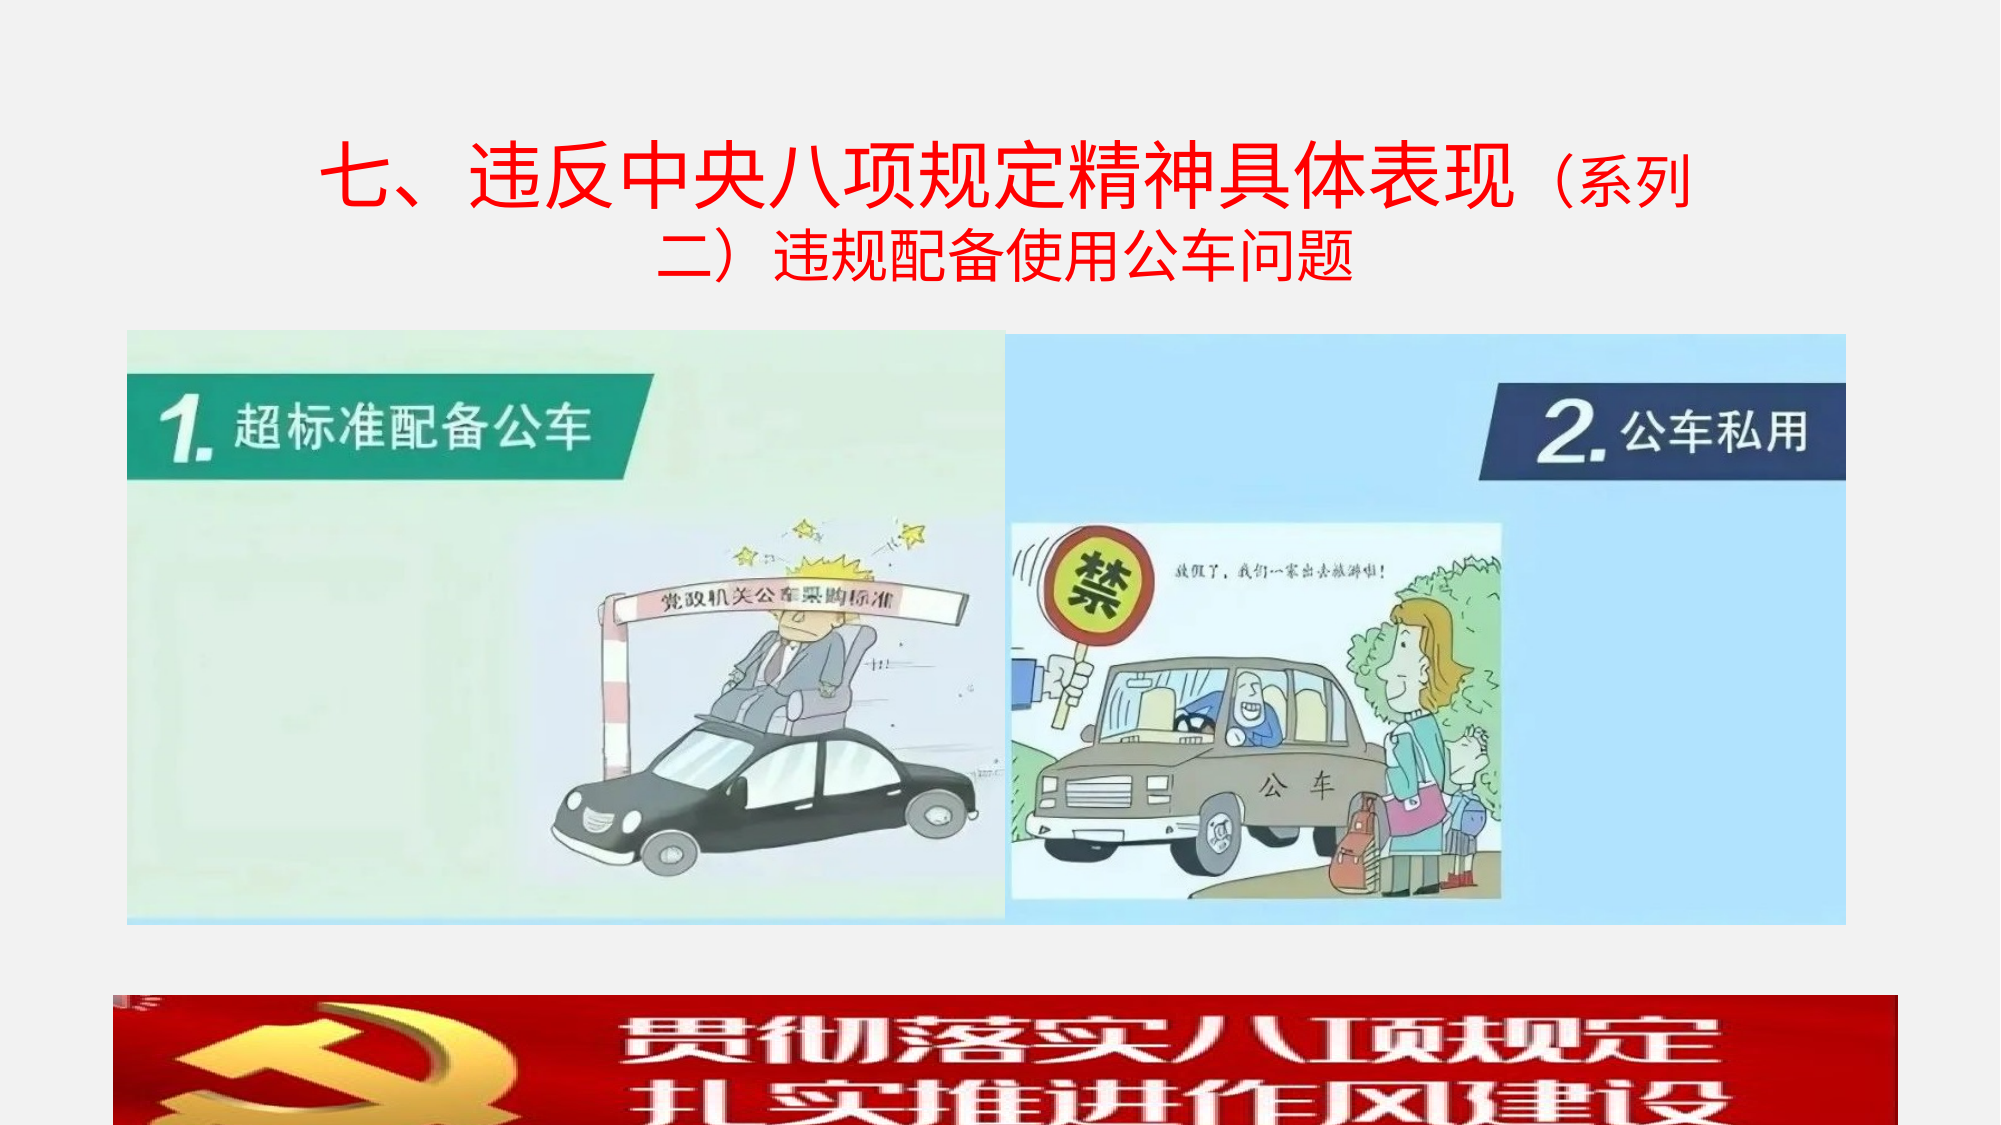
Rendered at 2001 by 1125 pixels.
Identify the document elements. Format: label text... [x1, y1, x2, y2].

picture [127, 330, 1846, 925]
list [113, 995, 1898, 1125]
text_box 七、违反中央八项规定精神具体表现（系列二）违规配备使用公车问题 [247, 121, 1764, 296]
